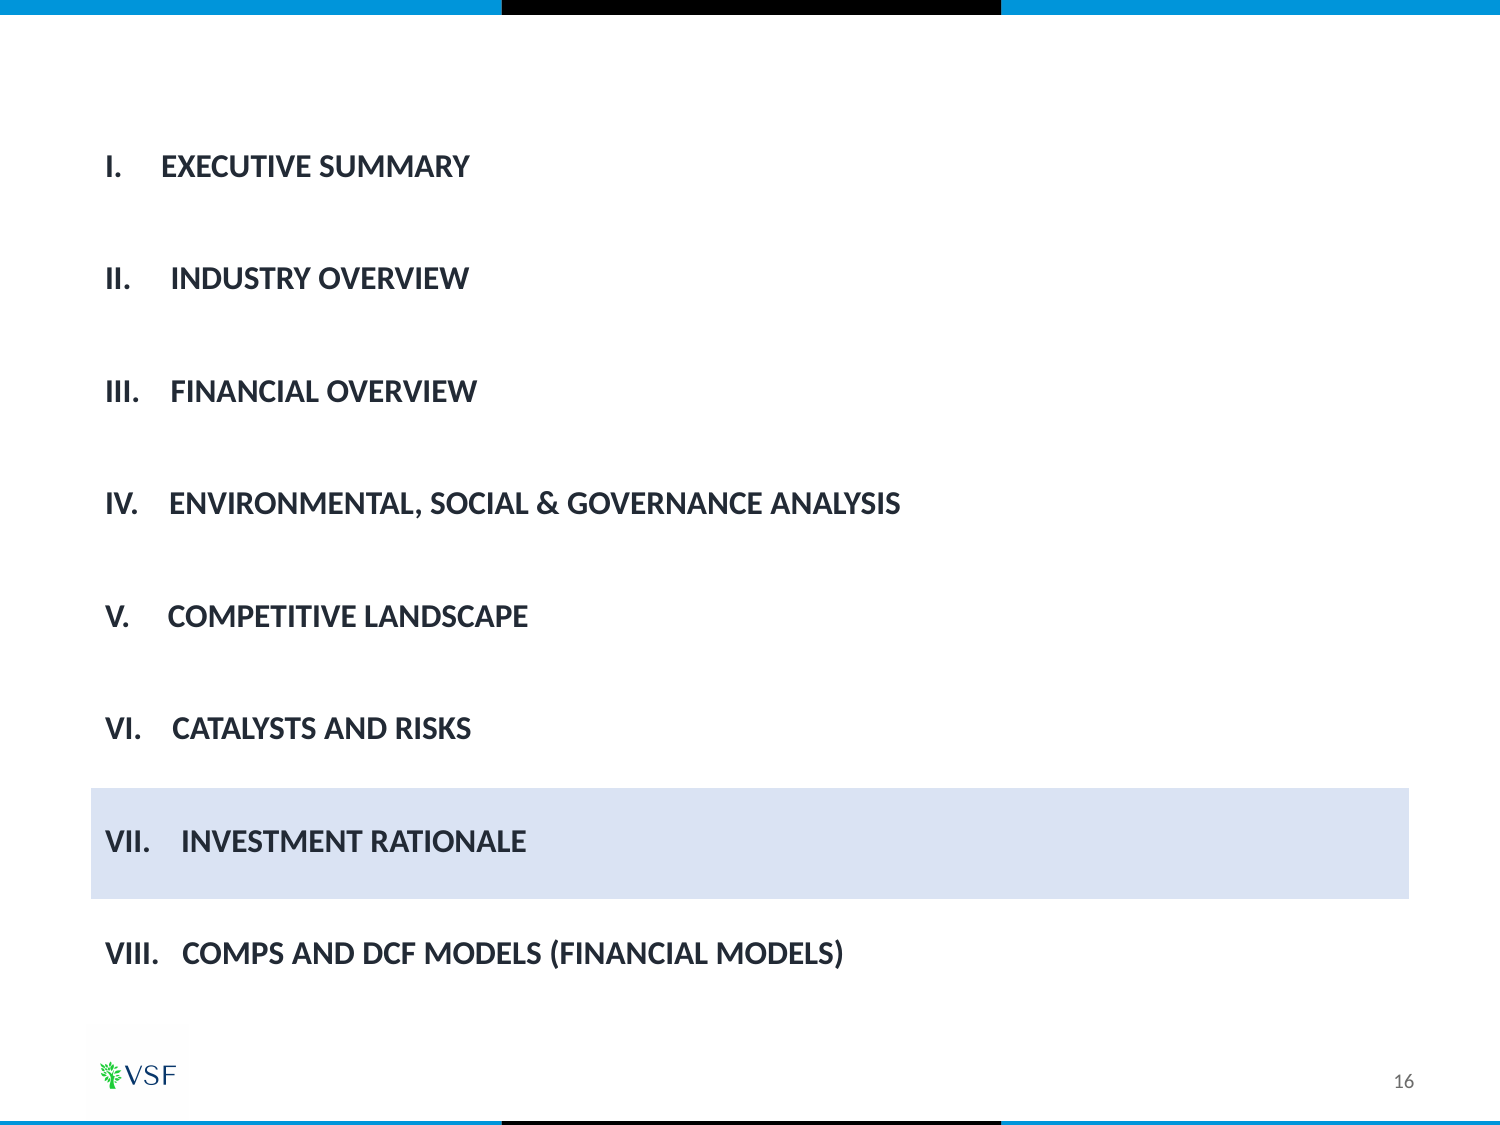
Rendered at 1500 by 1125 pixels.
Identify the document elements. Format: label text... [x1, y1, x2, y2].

table_cell Industry Overview [91, 226, 1409, 337]
table_cell IV. Environmental, Social & Governance Analysis [91, 451, 1409, 562]
table_cell V. Competitive Landscape [91, 563, 1409, 674]
picture [86, 1024, 189, 1120]
table_cell Financial Overview [91, 338, 1409, 449]
table_cell VII. Investment Rationale [91, 788, 1409, 899]
table_cell VI. Catalysts and risks [91, 676, 1409, 787]
table_cell VIII. Comps and DCF Models (Financial Models) [91, 901, 1409, 1012]
table_header I. Executive Summary [91, 113, 1409, 224]
